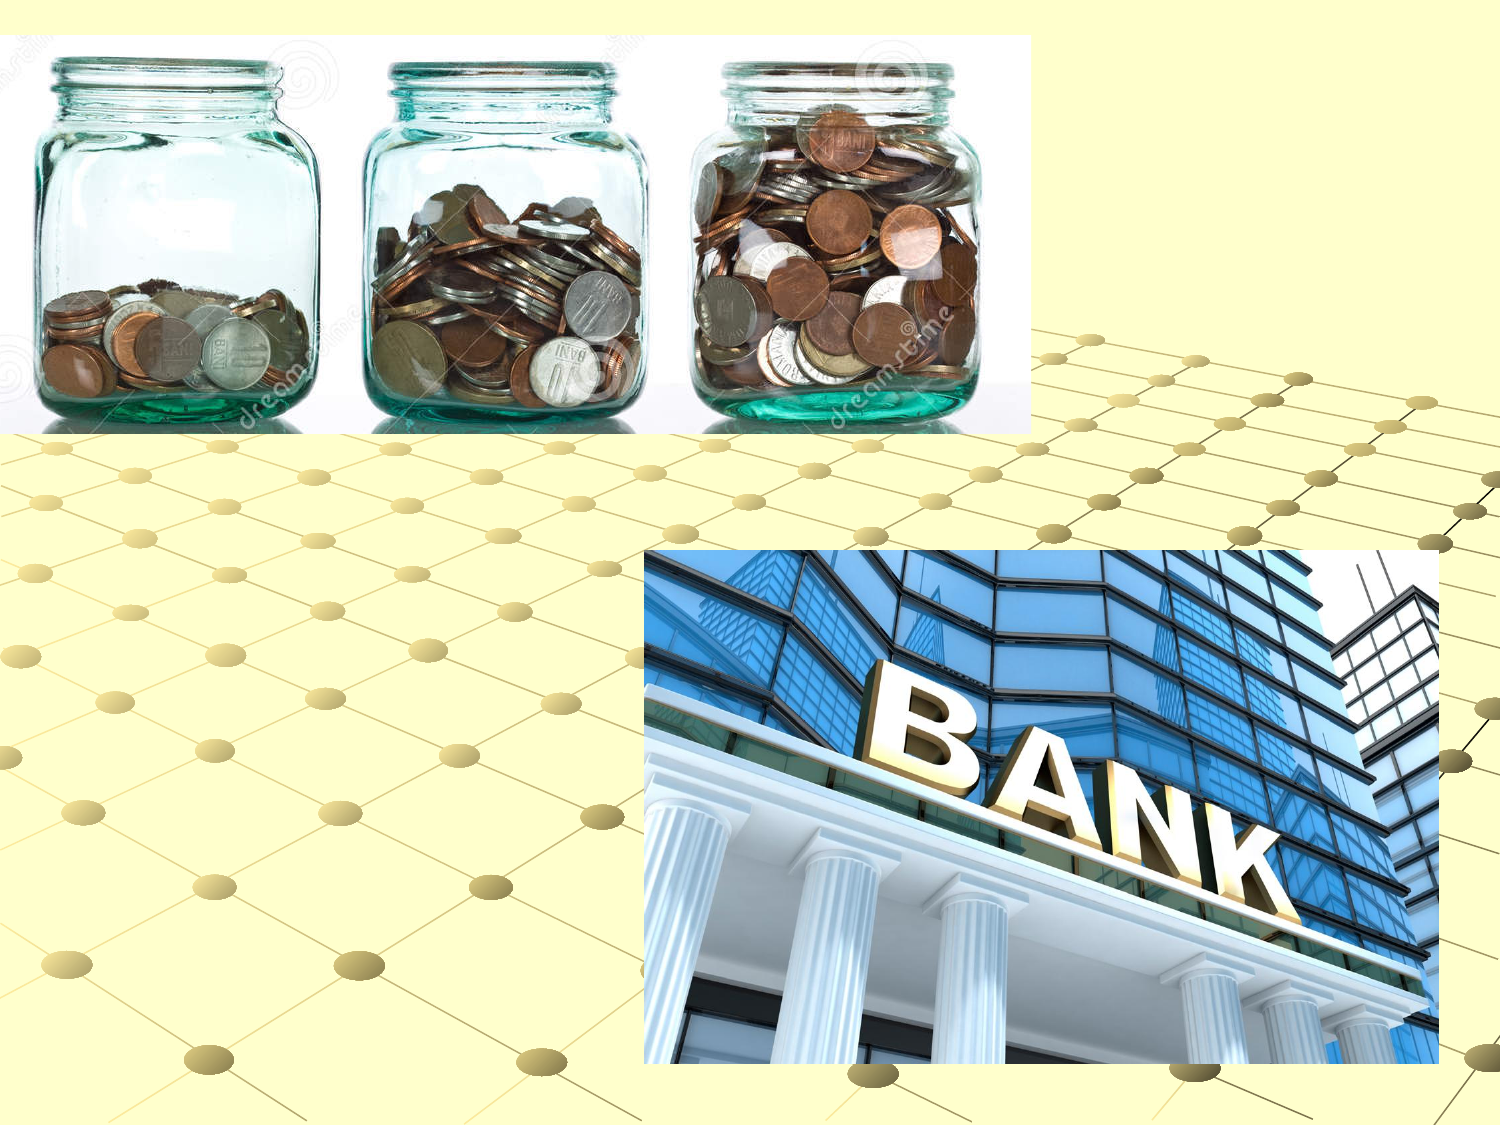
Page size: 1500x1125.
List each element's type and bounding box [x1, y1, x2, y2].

picture [644, 550, 1439, 1064]
picture [0, 34, 1032, 434]
